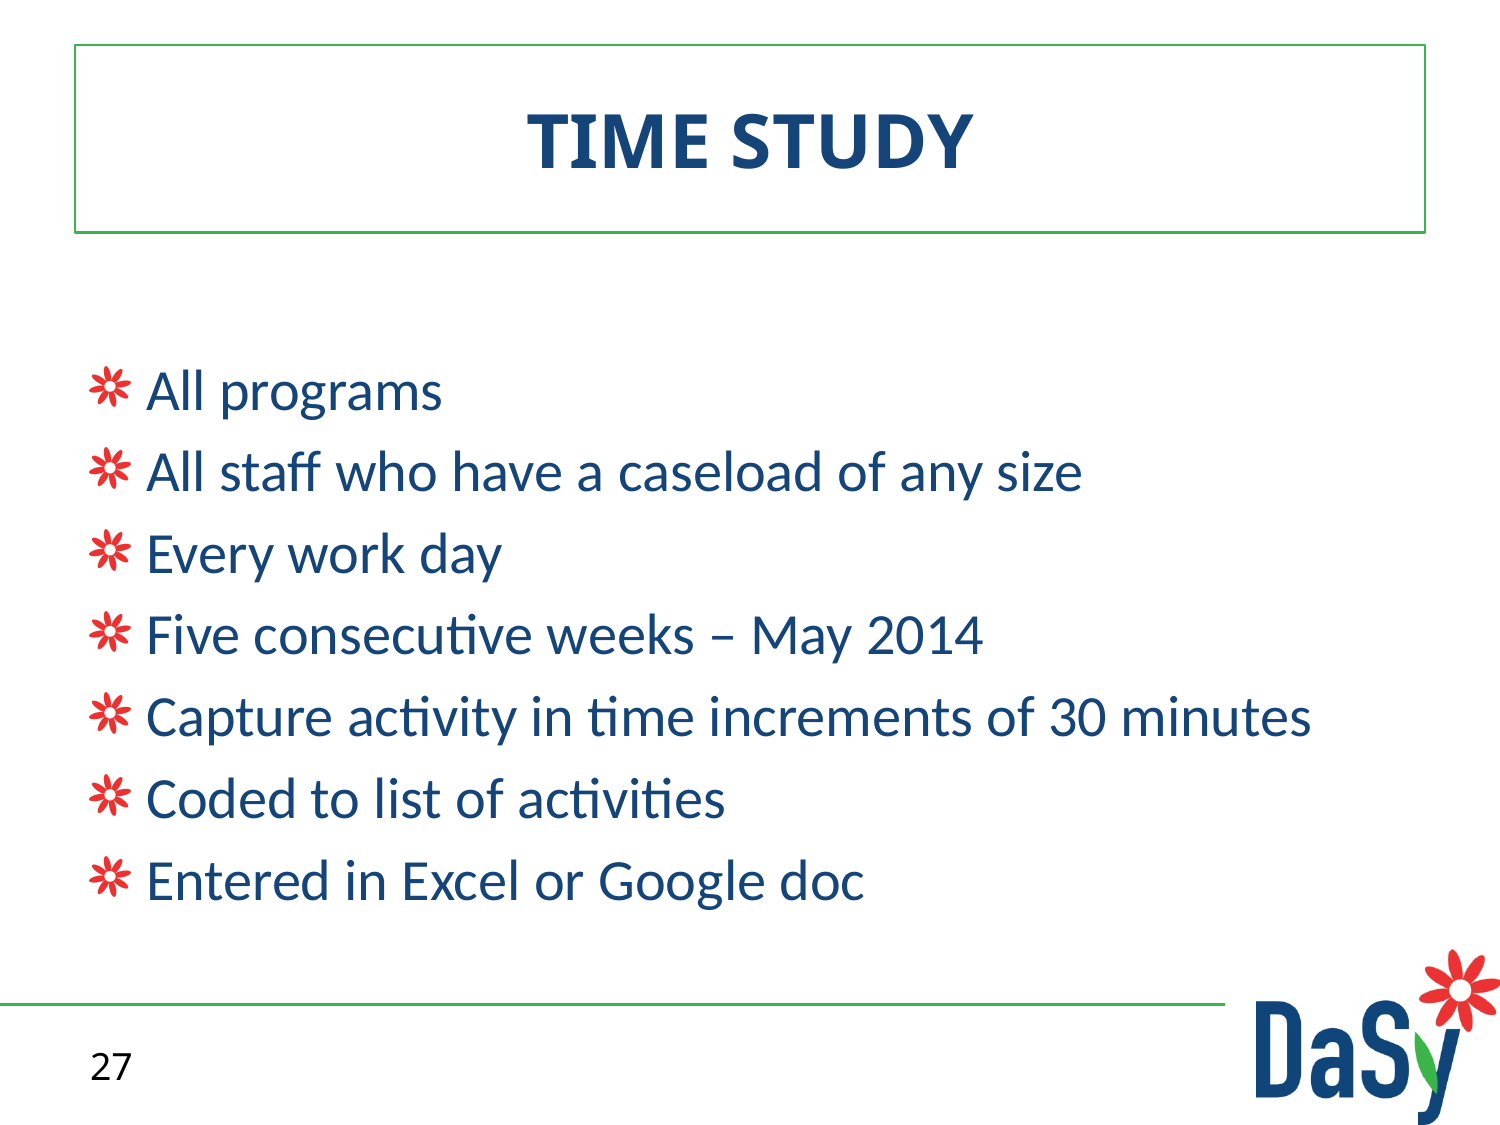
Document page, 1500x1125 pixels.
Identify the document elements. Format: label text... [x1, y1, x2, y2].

picture [89, 692, 131, 734]
picture [89, 611, 131, 652]
picture [1256, 949, 1500, 1125]
picture [89, 856, 131, 897]
title TIME STUDY [74, 44, 1426, 234]
picture [89, 447, 131, 489]
slide_number 27 [75, 1038, 425, 1098]
list All programs All staff who have a caseload of any size Every work day Five consecutive weeks – May 2014 Capture activity in time increments of 30 minutes Coded to list of activities Entered in Excel or Google doc [75, 262, 1425, 925]
picture [89, 774, 131, 816]
picture [89, 529, 131, 571]
picture [89, 366, 131, 407]
